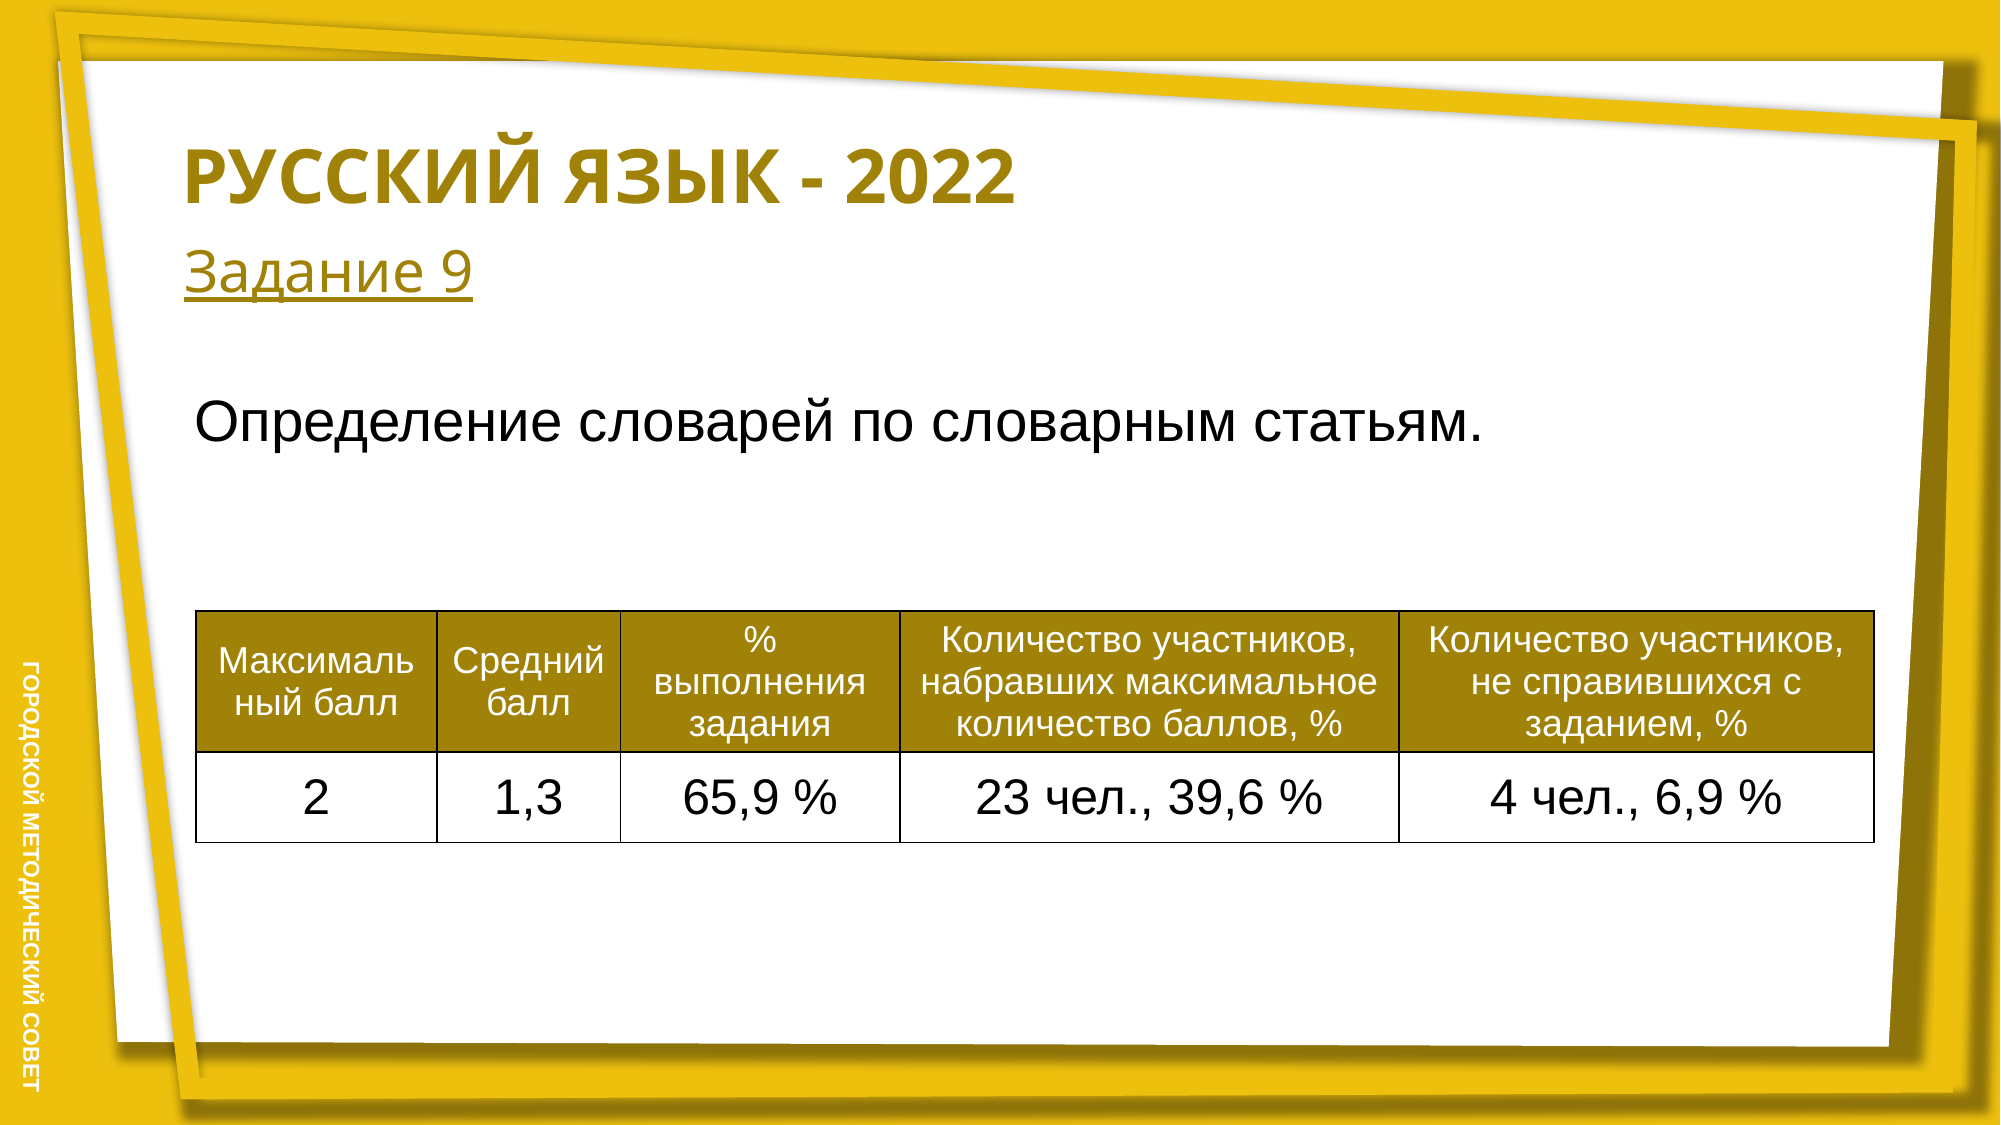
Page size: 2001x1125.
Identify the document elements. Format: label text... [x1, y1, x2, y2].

text_box Задание 9 [169, 227, 600, 333]
table_header Максимальный балл [197, 612, 436, 751]
text_box РУССКИЙ ЯЗЫК - 2022 [166, 121, 1172, 227]
table_cell 2 [197, 753, 436, 842]
table_header Количество участников, не справившихся с заданием, % [1400, 612, 1873, 751]
table_cell 23 чел., 39,6 % [901, 753, 1398, 842]
table_header % выполнения задания [621, 612, 899, 751]
table_cell 65,9 % [621, 753, 899, 842]
text_box Определение словарей по словарным статьям. [179, 368, 1945, 469]
table_header Средний балл [438, 612, 620, 751]
table_cell 1,3 [438, 753, 620, 842]
table_header Количество участников, набравших максимальное количество баллов, % [901, 612, 1398, 751]
table_cell 4 чел., 6,9 % [1400, 753, 1873, 842]
